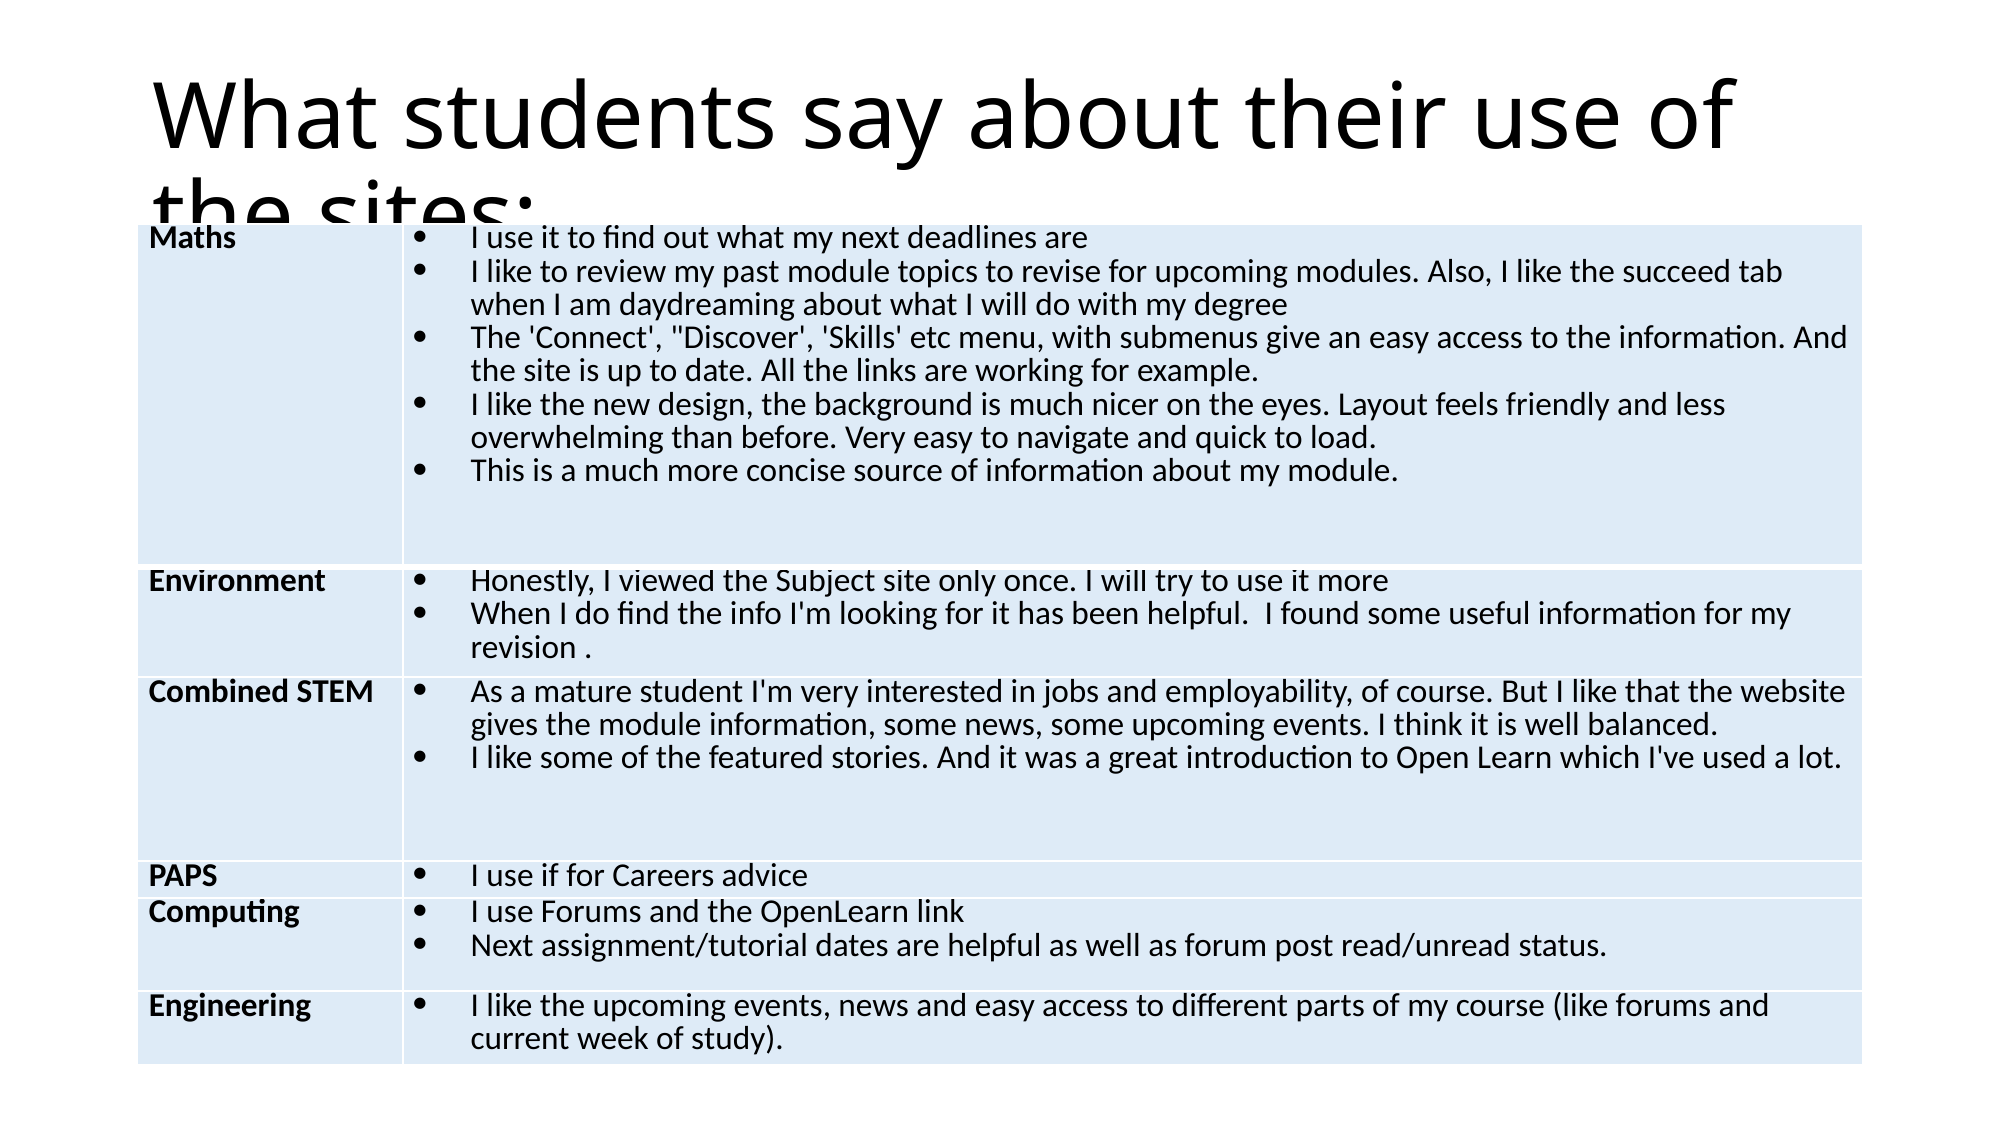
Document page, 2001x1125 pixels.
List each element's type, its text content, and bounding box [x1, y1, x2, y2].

table_header I use it to find out what my next deadlines are I like to review my past module topics to revise for upcoming modules. Also, I like the succeed tab when I am daydreaming about what I will do with my degree The 'Connect', "Discover', 'Skills' etc menu, with submenus give an easy access to the information. And the site is up to date. All the links are working for example. I like the new design, the background is much nicer on the eyes. Layout feels friendly and less overwhelming than before. Very easy to navigate and quick to load. This is a much more concise source of information about my module. [404, 225, 1862, 564]
table_cell Honestly, I viewed the Subject site only once. I will try to use it more When I do find the info I'm looking for it has been helpful. I found some useful information for my revision . [404, 570, 1862, 676]
table_cell Environment [138, 570, 402, 676]
table_header Maths [138, 225, 402, 564]
table_cell As a mature student I'm very interested in jobs and employability, of course. But I like that the website gives the module information, some news, some upcoming events. I think it is well balanced. I like some of the featured stories. And it was a great introduction to Open Learn which I've used a lot. [404, 678, 1862, 860]
table_cell I like the upcoming events, news and easy access to different parts of my course (like forums and current week of study). [404, 992, 1862, 1064]
table_cell I use Forums and the OpenLearn link Next assignment/tutorial dates are helpful as well as forum post read/unread status. [404, 899, 1862, 990]
table_cell Combined STEM [138, 678, 402, 860]
table_cell I use if for Careers advice [404, 862, 1862, 897]
table_cell PAPS [138, 862, 402, 897]
title What students say about their use of the sites: [137, 59, 1912, 278]
table_cell Computing [138, 899, 402, 990]
table_cell Engineering [138, 992, 402, 1064]
